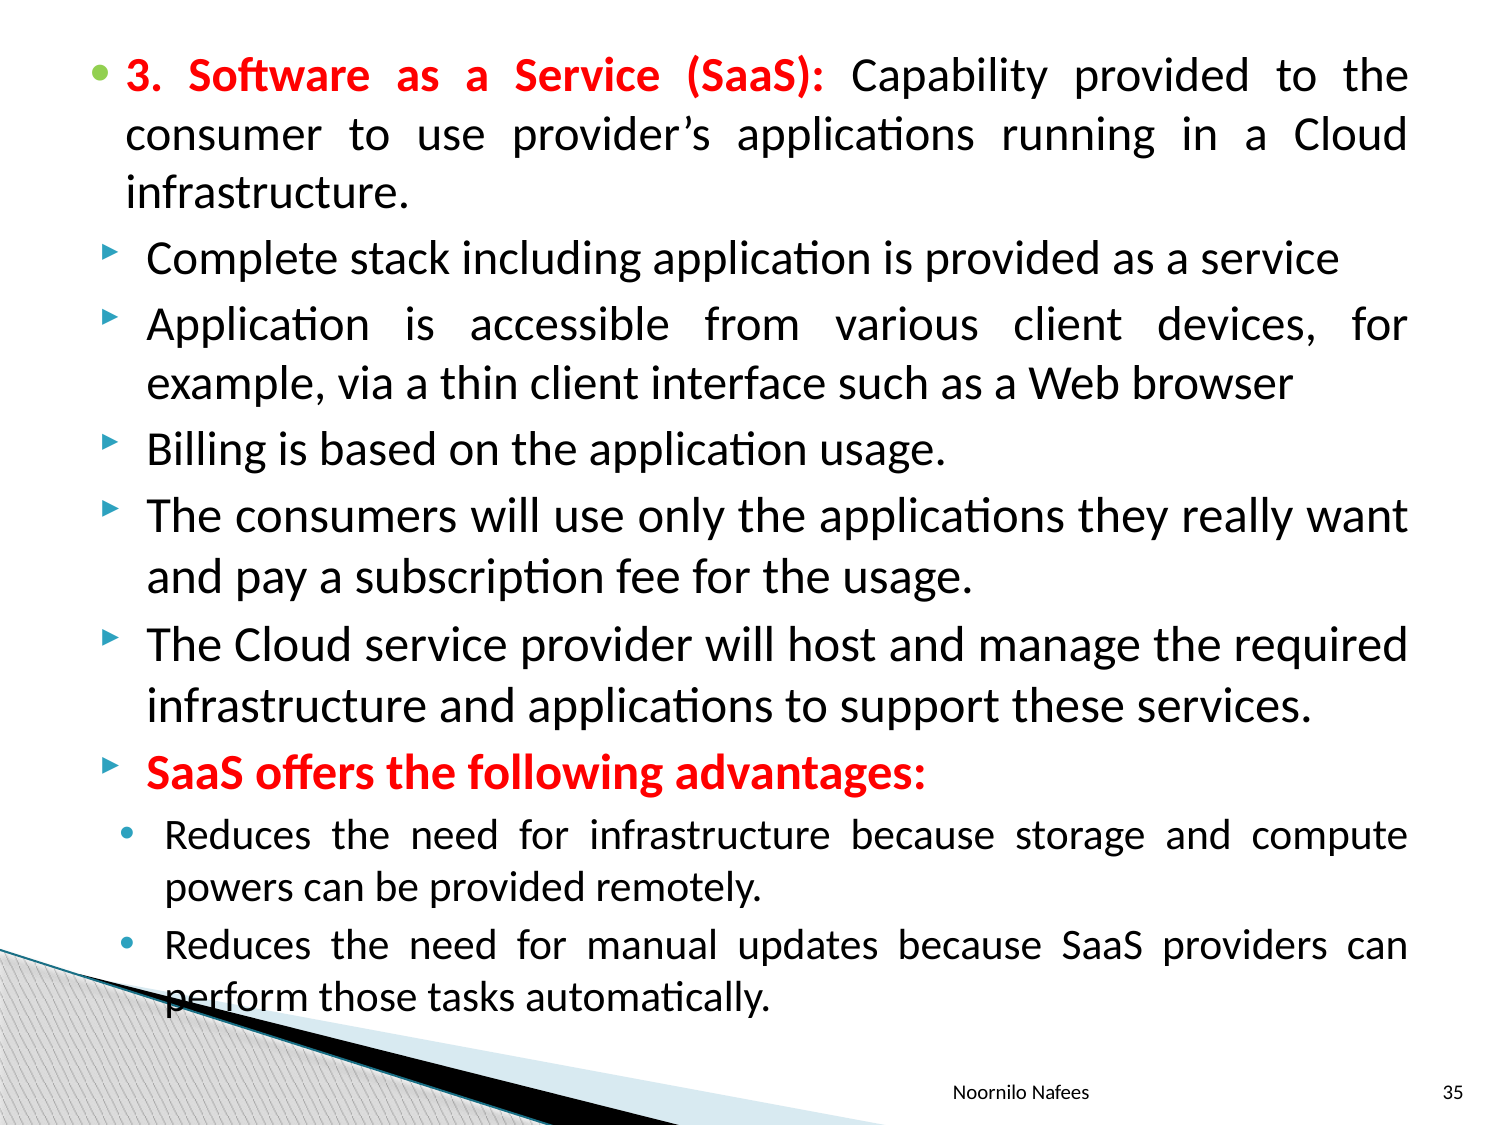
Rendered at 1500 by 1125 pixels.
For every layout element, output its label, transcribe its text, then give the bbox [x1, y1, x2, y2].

footer Noornilo Nafees [718, 1051, 1105, 1112]
list 3. Software as a Service (SaaS): Capability provided to the consumer to use provider’s applications running in a Cloud infrastructure. Complete stack including application is provided as a service Application is accessible from various client devices, for example, via a thin client interface such as a Web browser Billing is based on the application usage. The consumers will use only the applications they really want and pay a subscription fee for the usage. The Cloud service provider will host and manage the required infrastructure and applications to support these services. SaaS offers the following advantages: Reduces the need for infrastructure because storage and compute powers can be provided remotely. Reduces the need for manual updates because SaaS providers can perform those tasks automatically. [75, 35, 1425, 1079]
slide_number 35 [1418, 1051, 1479, 1112]
